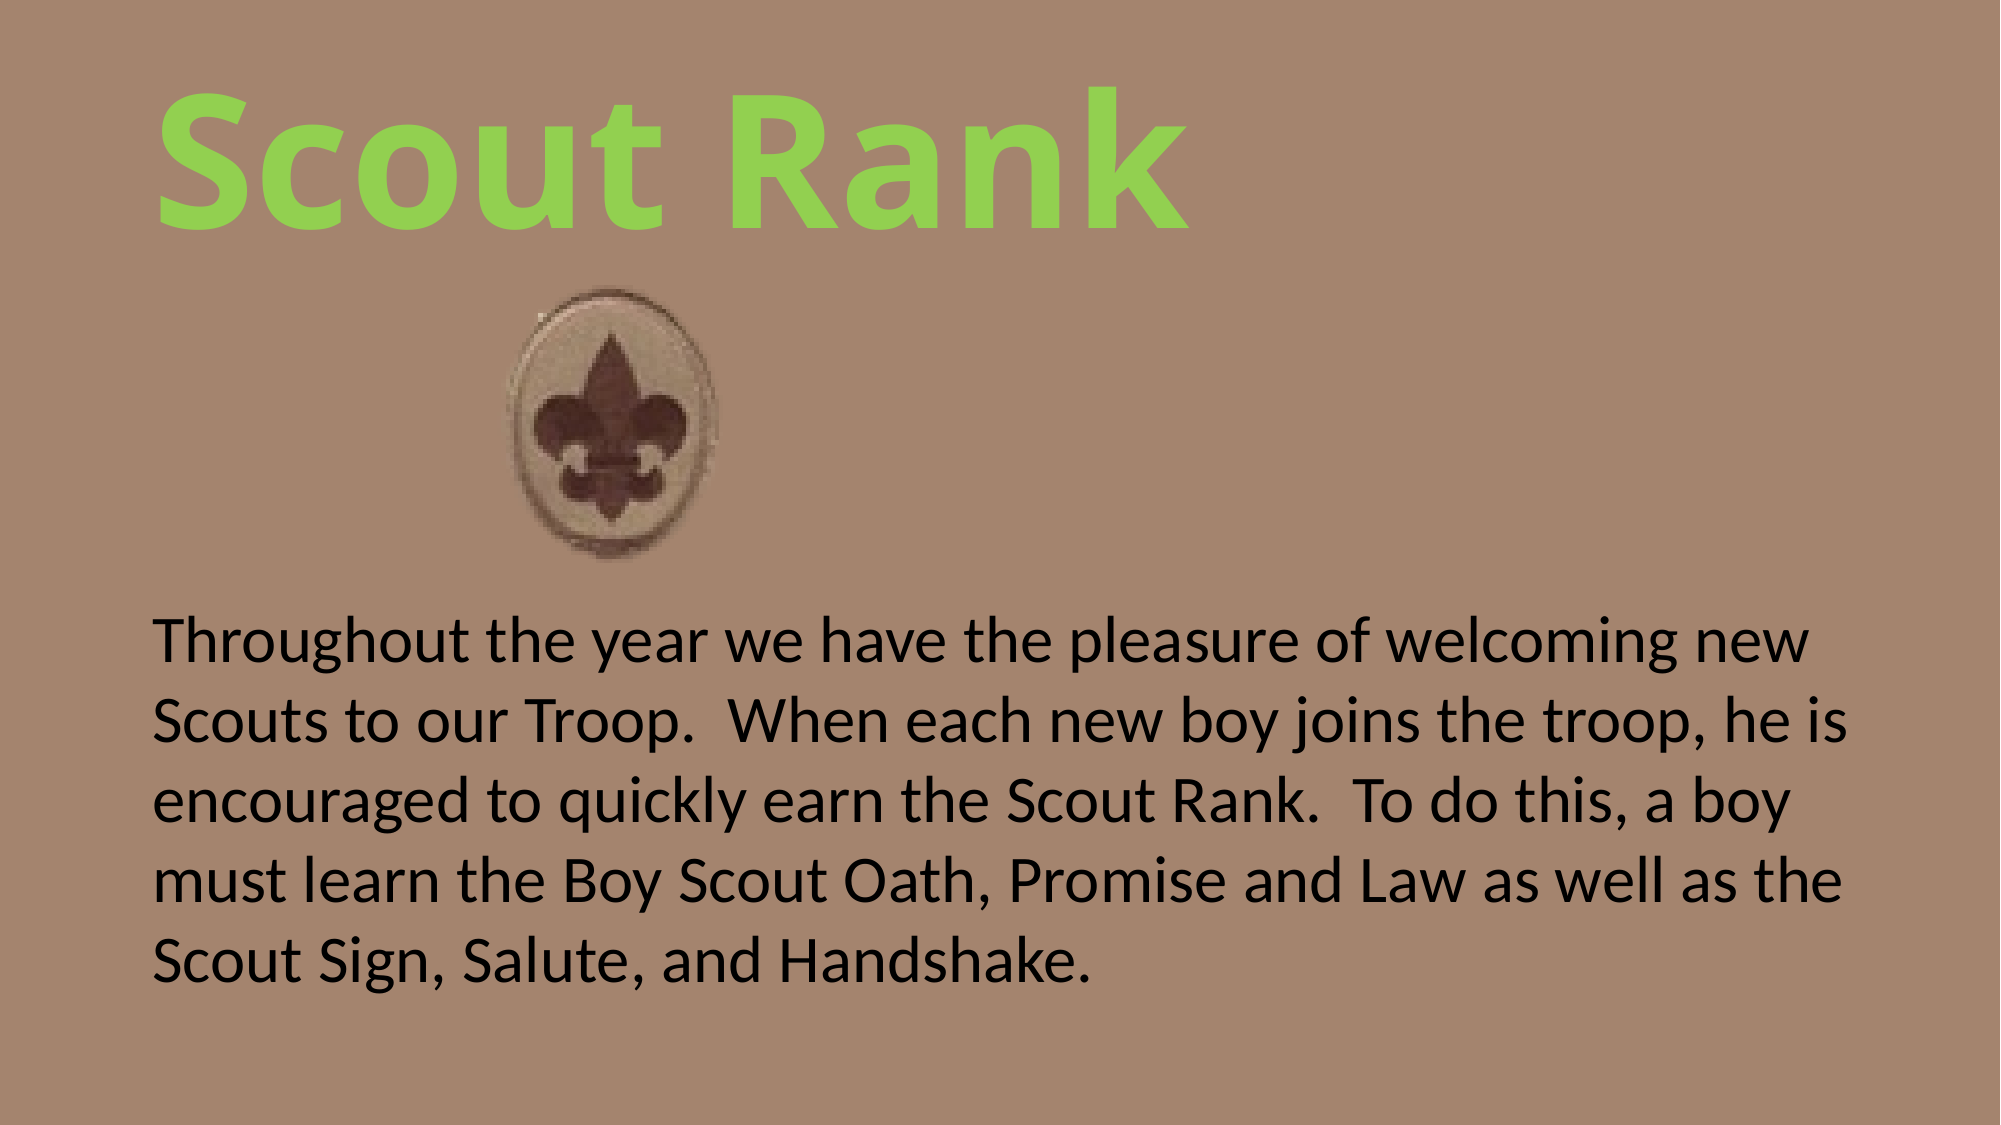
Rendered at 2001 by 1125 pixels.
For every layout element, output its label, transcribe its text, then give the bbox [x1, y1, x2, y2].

picture [235, 277, 1697, 900]
title Scout Rank [137, 59, 1863, 278]
text_box Throughout the year we have the pleasure of welcoming new Scouts to our Troop. When each new boy joins the troop, he is encouraged to quickly earn the Scout Rank. To do this, a boy must learn the Boy Scout Oath, Promise and Law as well as the Scout Sign, Salute, and Handshake. [137, 588, 1883, 1048]
